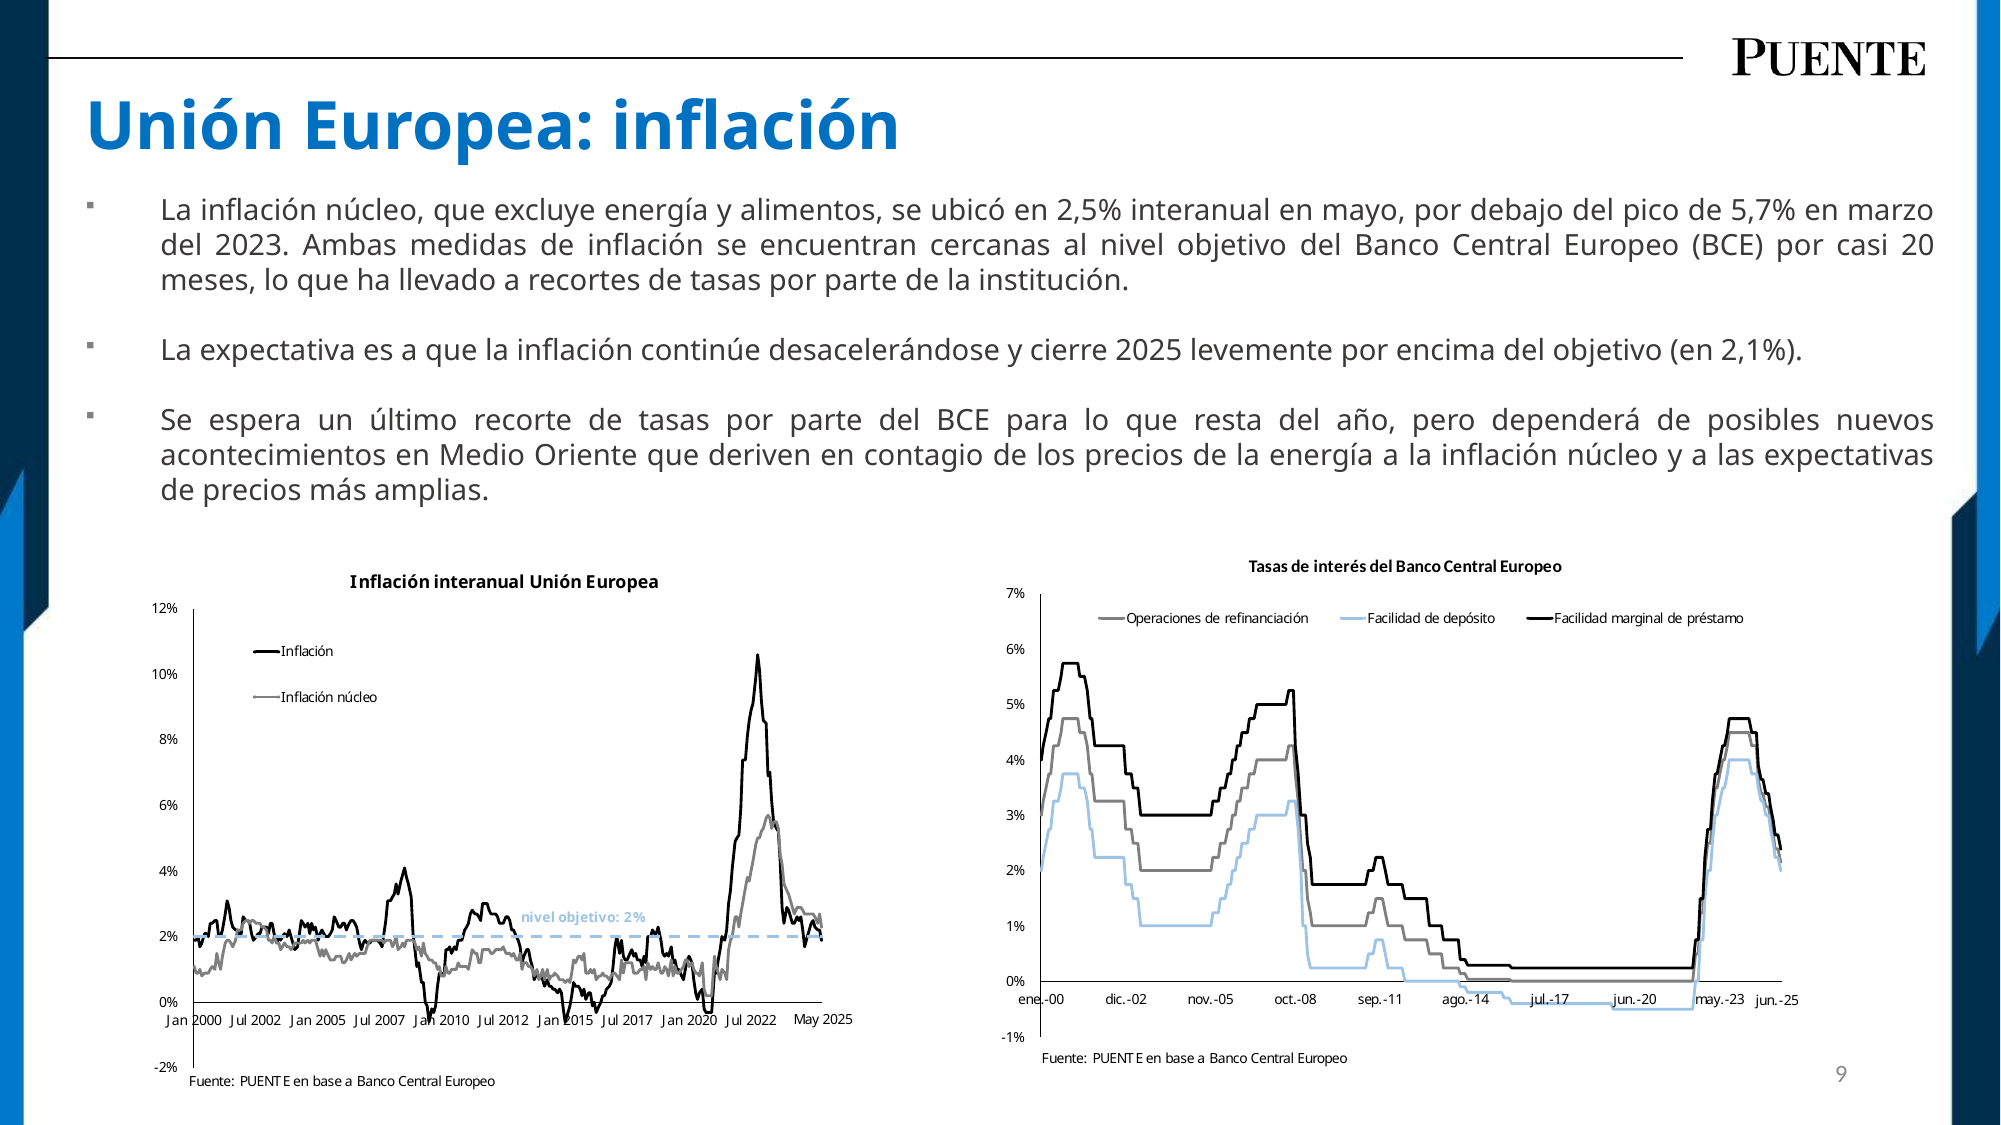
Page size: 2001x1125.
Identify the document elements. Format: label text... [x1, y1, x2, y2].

text_box La inflación núcleo, que excluye energía y alimentos, se ubicó en 2,5% interanual en mayo, por debajo del pico de 5,7% en marzo del 2023. Ambas medidas de inflación se encuentran cercanas al nivel objetivo del Banco Central Europeo (BCE) por casi 20 meses, lo que ha llevado a recortes de tasas por parte de la institución. La expectativa es a que la inflación continúe desacelerándose y cierre 2025 levemente por encima del objetivo (en 2,1%). Se espera un último recorte de tasas por parte del BCE para lo que resta del año, pero dependerá de posibles nuevos acontecimientos en Medio Oriente que deriven en contagio de los precios de la energía a la inflación núcleo y a las expectativas de precios más amplias. [83, 189, 1937, 506]
text_box Unión Europea: inflación [83, 80, 1900, 163]
slide_number 9 [1412, 1042, 1863, 1103]
picture [0, 0, 2001, 1125]
